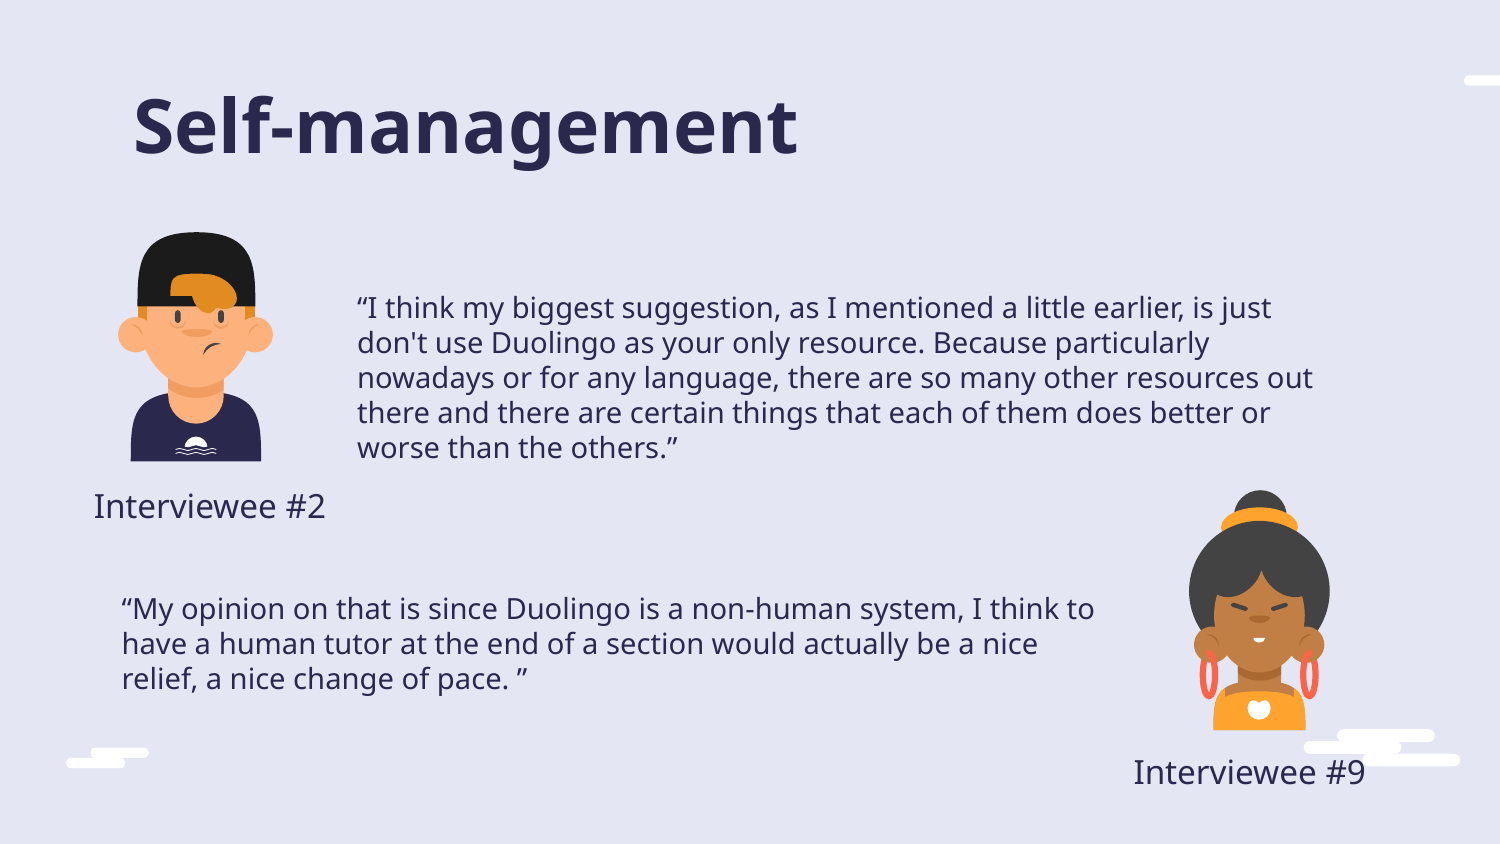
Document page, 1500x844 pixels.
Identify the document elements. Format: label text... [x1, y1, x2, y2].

title Self-management [118, 63, 1382, 165]
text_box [1181, 489, 1337, 731]
text_box “I think my biggest suggestion, as I mentioned a little earlier, is just don't use Duolingo as your only resource. Because particularly nowadays or for any language, there are so many other resources out there and there are certain things that each of them does better or worse than the others.” [342, 274, 1331, 480]
text_box Interviewee #9 [1094, 736, 1406, 797]
text_box “My opinion on that is since Duolingo is a non-human system, I think to have a human tutor at the end of a section would actually be a nice relief, a nice change of pace. ” [106, 575, 1138, 711]
text_box Interviewee #2 [58, 470, 362, 530]
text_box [117, 231, 273, 462]
